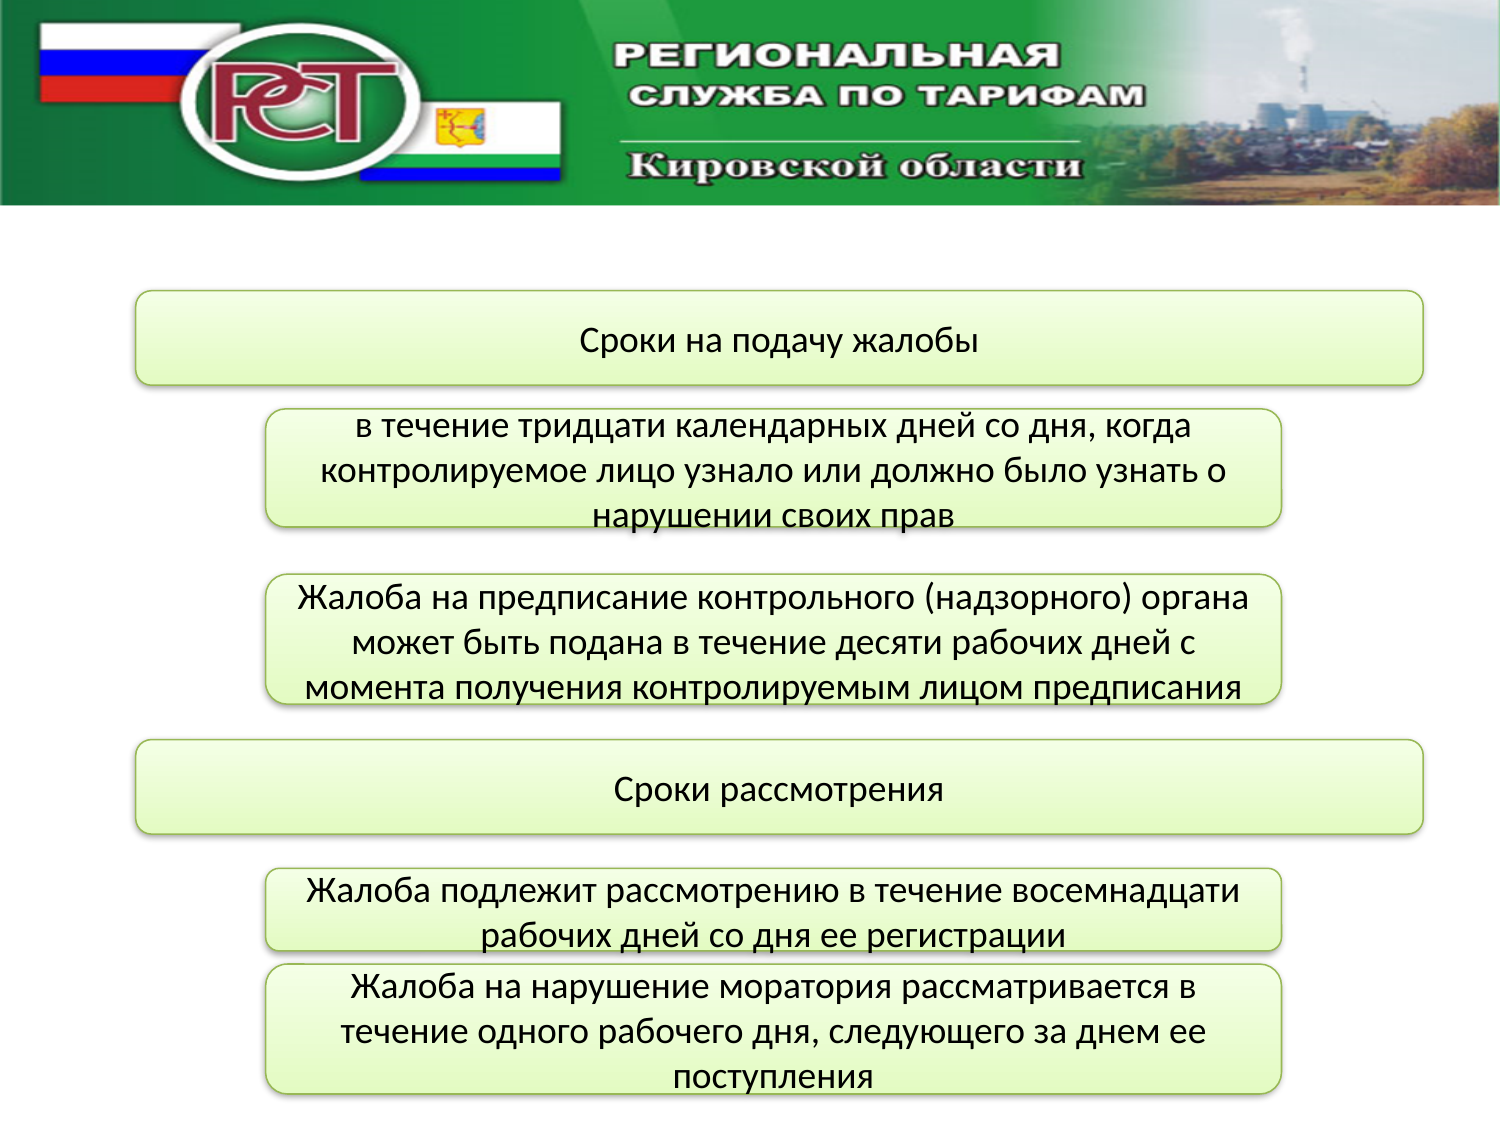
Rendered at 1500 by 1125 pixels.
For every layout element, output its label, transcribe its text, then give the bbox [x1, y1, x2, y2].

text_box Жалоба на нарушение моратория рассматривается в течение одного рабочего дня, следующего за днем ее поступления [264, 963, 1283, 1095]
text_box Сроки рассмотрения [134, 738, 1424, 835]
text_box Сроки на подачу жалобы [134, 289, 1424, 386]
text_box в течение тридцати календарных дней со дня, когда контролируемое лицо узнало или должно было узнать о нарушении своих прав [264, 408, 1283, 528]
text_box Жалоба на предписание контрольного (надзорного) органа может быть подана в течение десяти рабочих дней с момента получения контролируемым лицом предписания [264, 573, 1283, 705]
picture [0, 0, 1500, 1125]
text_box Жалоба подлежит рассмотрению в течение восемнадцати рабочих дней со дня ее регистрации [264, 867, 1283, 952]
